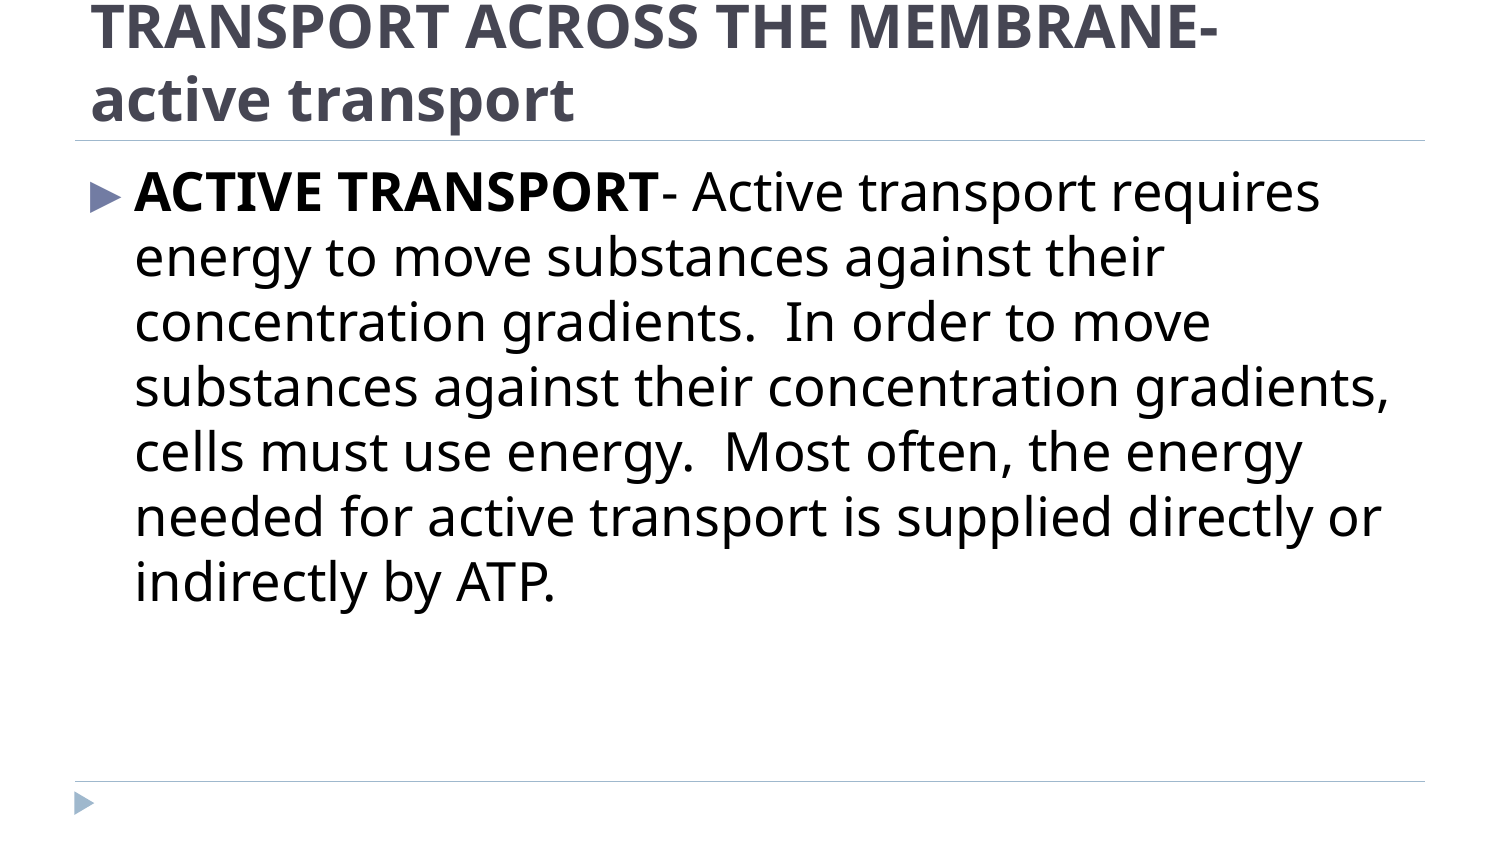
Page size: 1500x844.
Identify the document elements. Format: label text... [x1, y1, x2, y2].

list ACTIVE TRANSPORT- Active transport requires energy to move substances against their concentration gradients. In order to move substances against their concentration gradients, cells must use energy. Most often, the energy needed for active transport is supplied directly or indirectly by ATP. [75, 150, 1425, 758]
title TRANSPORT ACROSS THE MEMBRANE- active transport [75, 18, 1425, 141]
